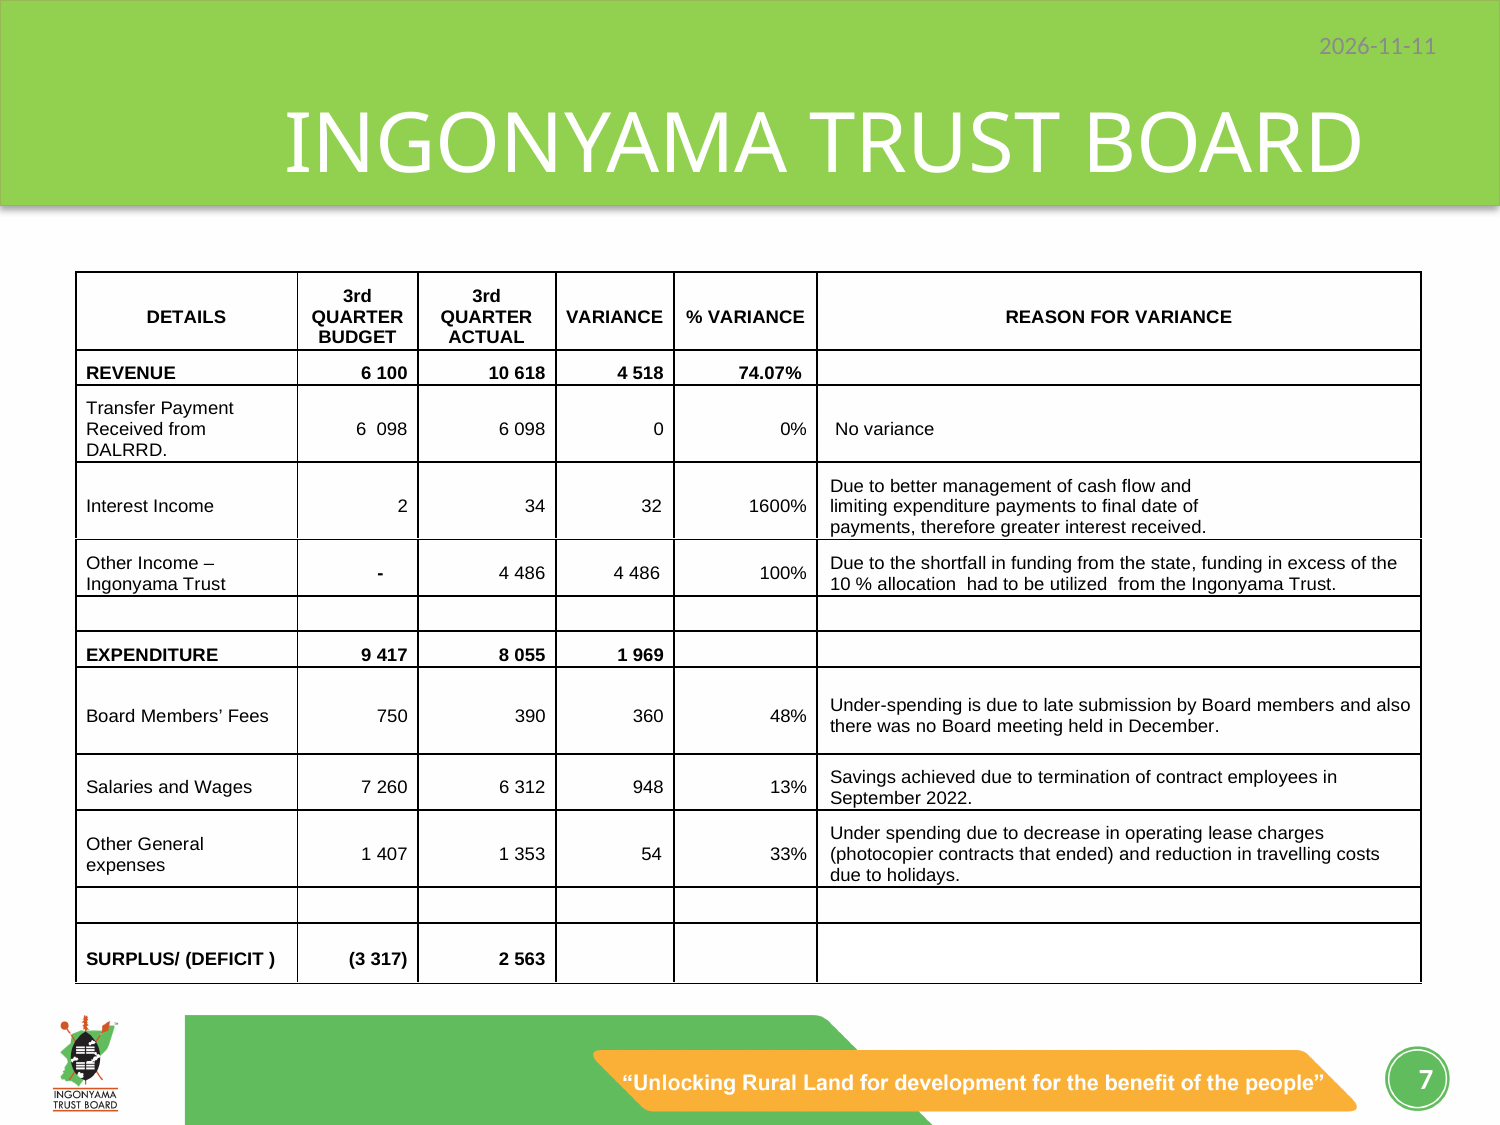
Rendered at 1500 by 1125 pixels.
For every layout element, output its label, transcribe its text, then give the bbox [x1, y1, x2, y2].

picture [0, 206, 1500, 1125]
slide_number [1304, 15, 1462, 75]
slide_number 7 [1098, 1048, 1449, 1108]
title INGONYAMA TRUST BOARD [75, 45, 1425, 233]
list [74, 271, 1462, 1010]
